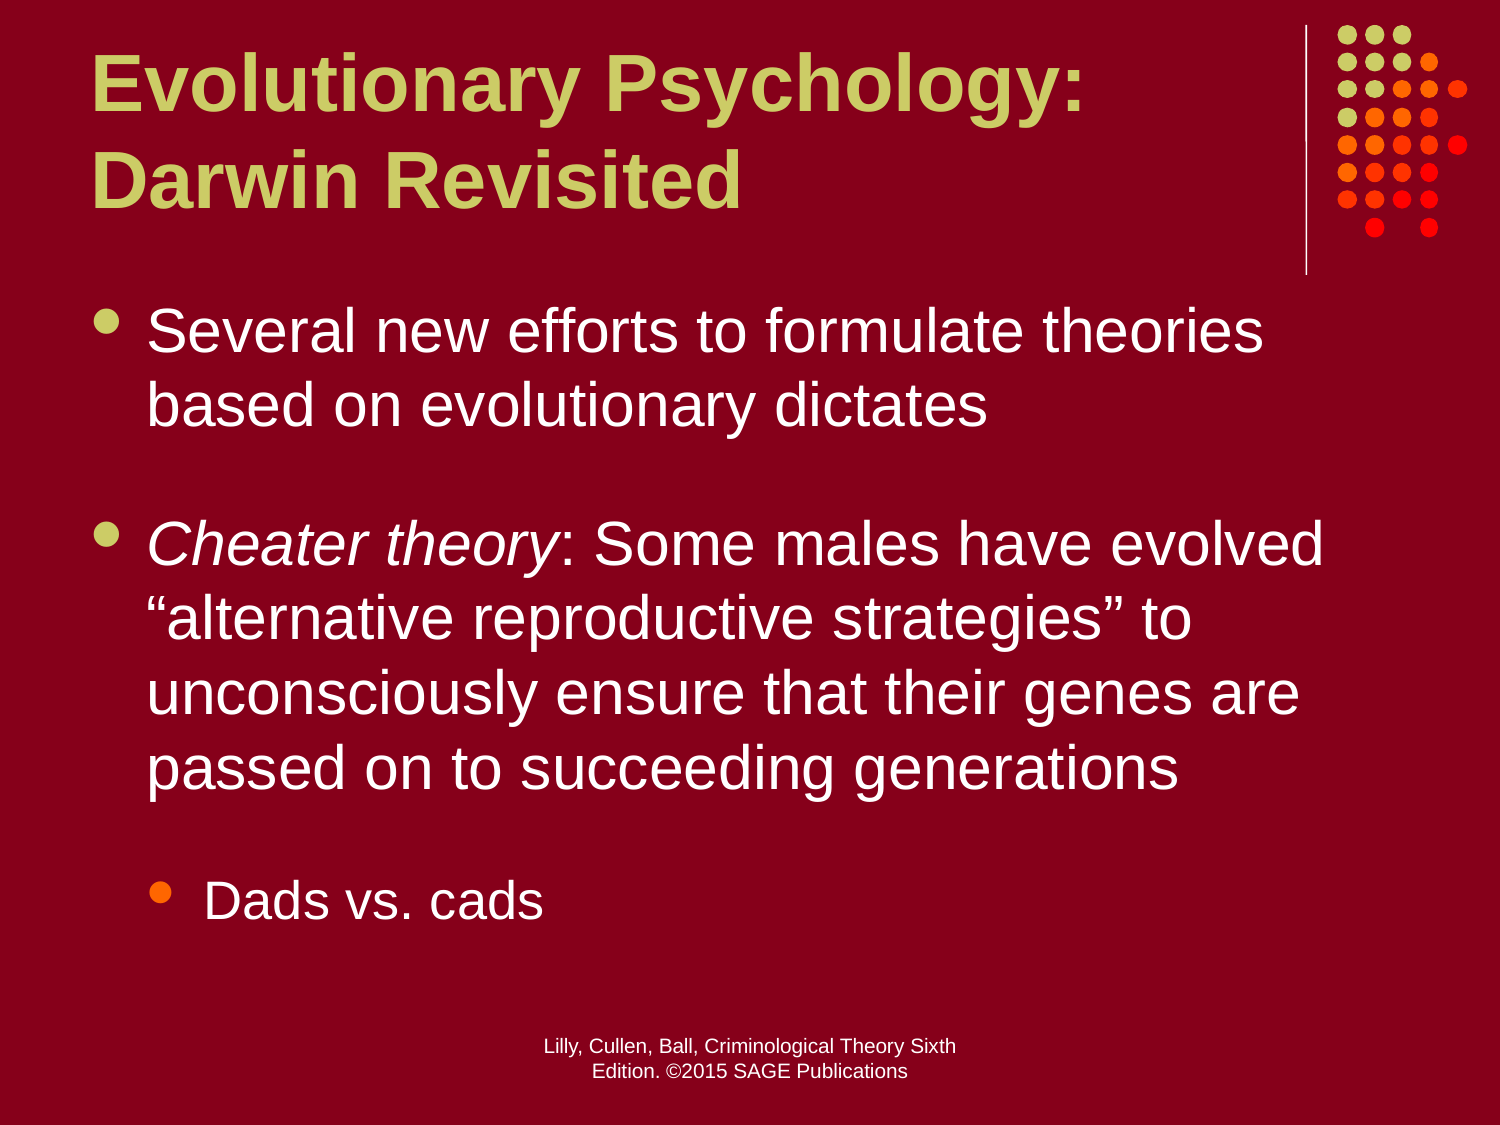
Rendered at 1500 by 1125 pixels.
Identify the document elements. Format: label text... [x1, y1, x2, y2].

title Evolutionary Psychology: Darwin Revisited [74, 19, 1313, 233]
footer Lilly, Cullen, Ball, Criminological Theory Sixth Edition. ©2015 SAGE Publications [512, 1024, 988, 1101]
list Several new efforts to formulate theories based on evolutionary dictates Cheater theory: Some males have evolved “alternative reproductive strategies” to unconsciously ensure that their genes are passed on to succeeding generations Dads vs. cads [74, 281, 1426, 1038]
